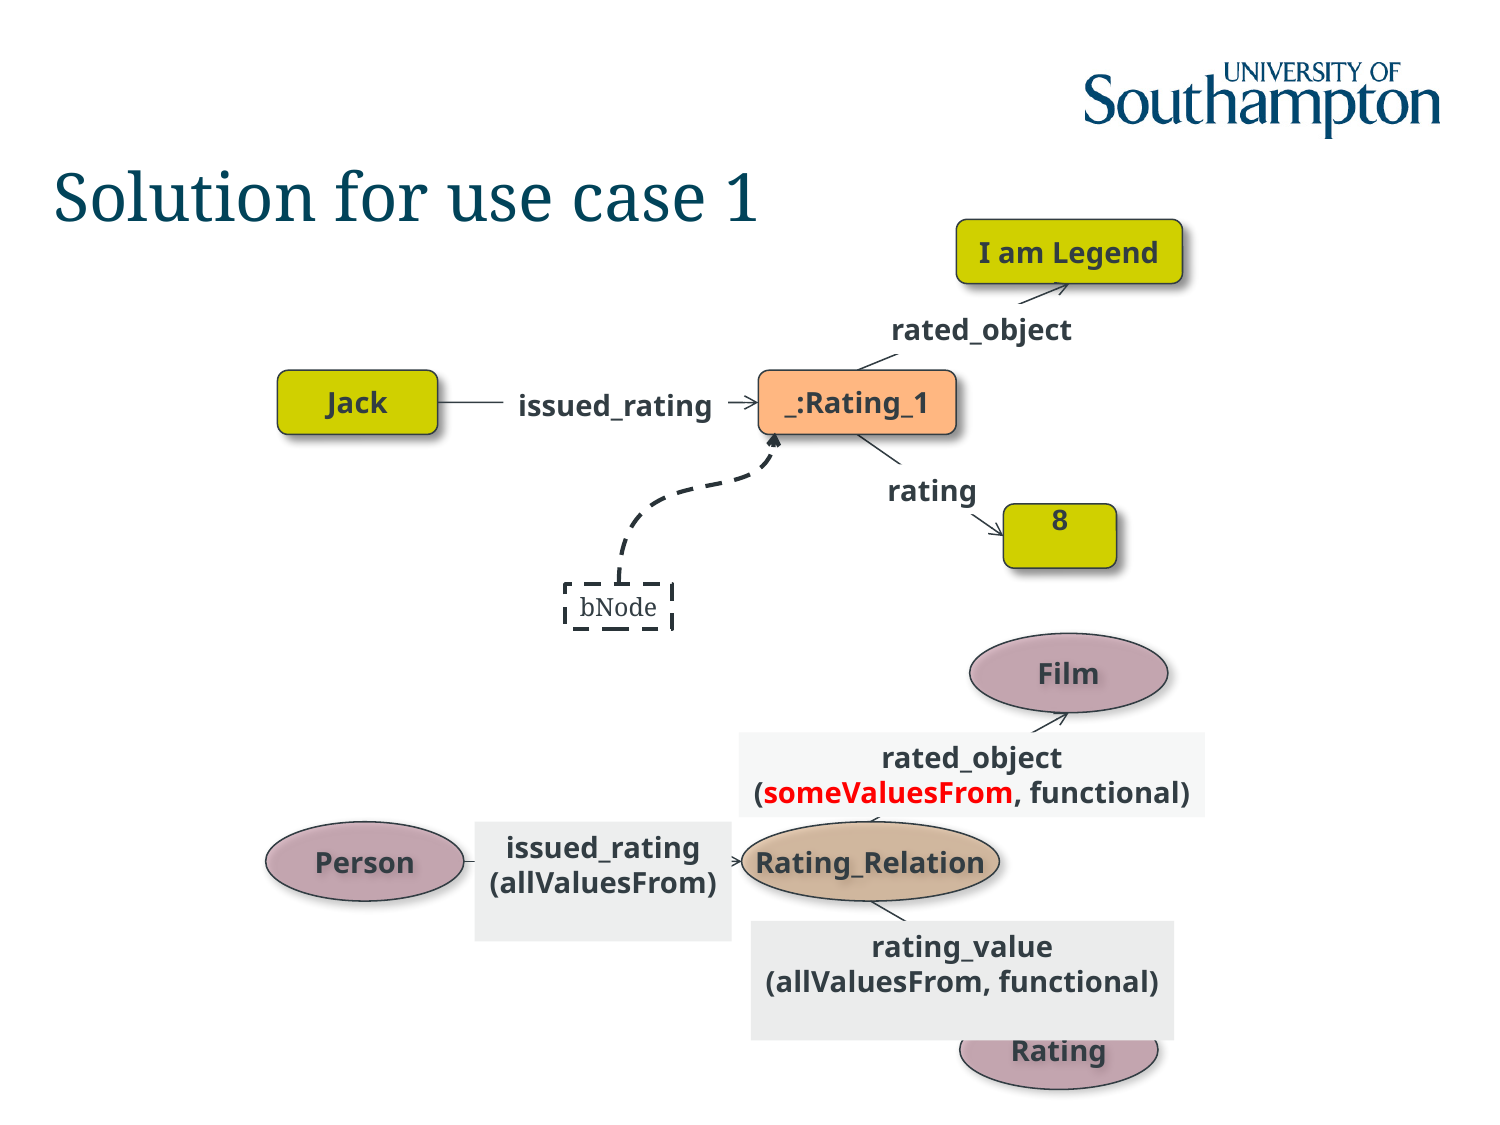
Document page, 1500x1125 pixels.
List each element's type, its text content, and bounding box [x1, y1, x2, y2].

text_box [277, 219, 1183, 569]
picture [1085, 62, 1440, 139]
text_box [265, 633, 1169, 1090]
title Solution for use case 1 [52, 147, 1448, 255]
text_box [512, 432, 776, 658]
